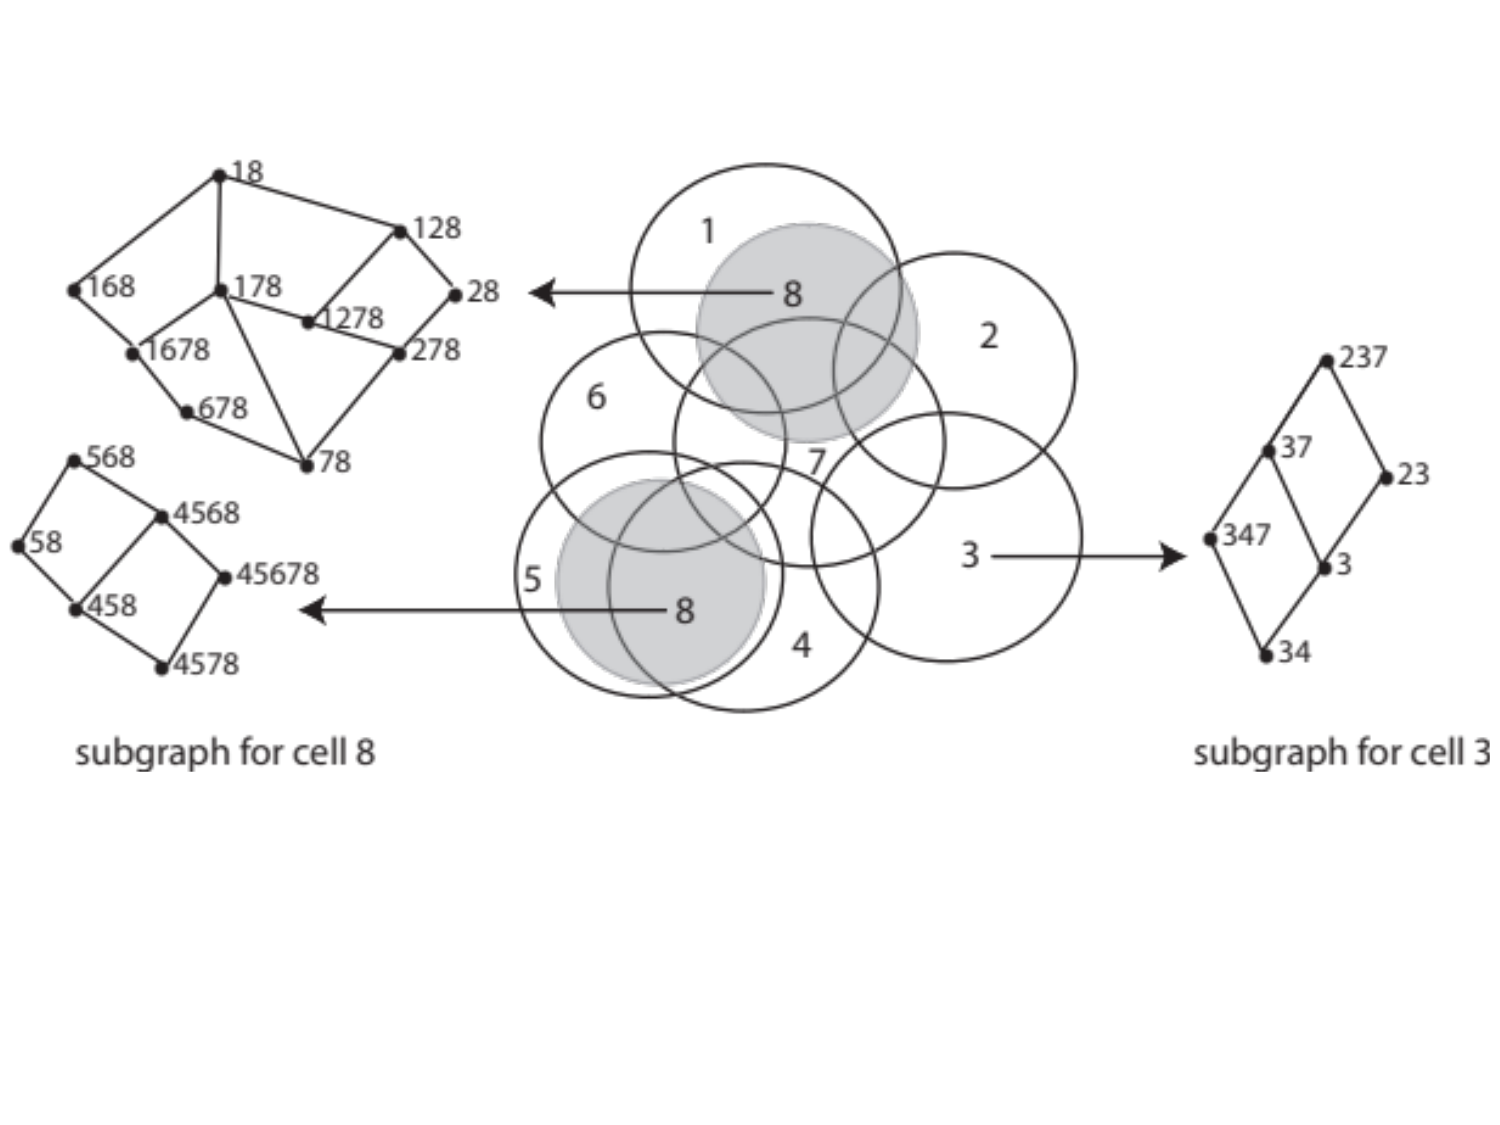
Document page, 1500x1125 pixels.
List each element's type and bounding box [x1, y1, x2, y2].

picture [6, 83, 1490, 772]
